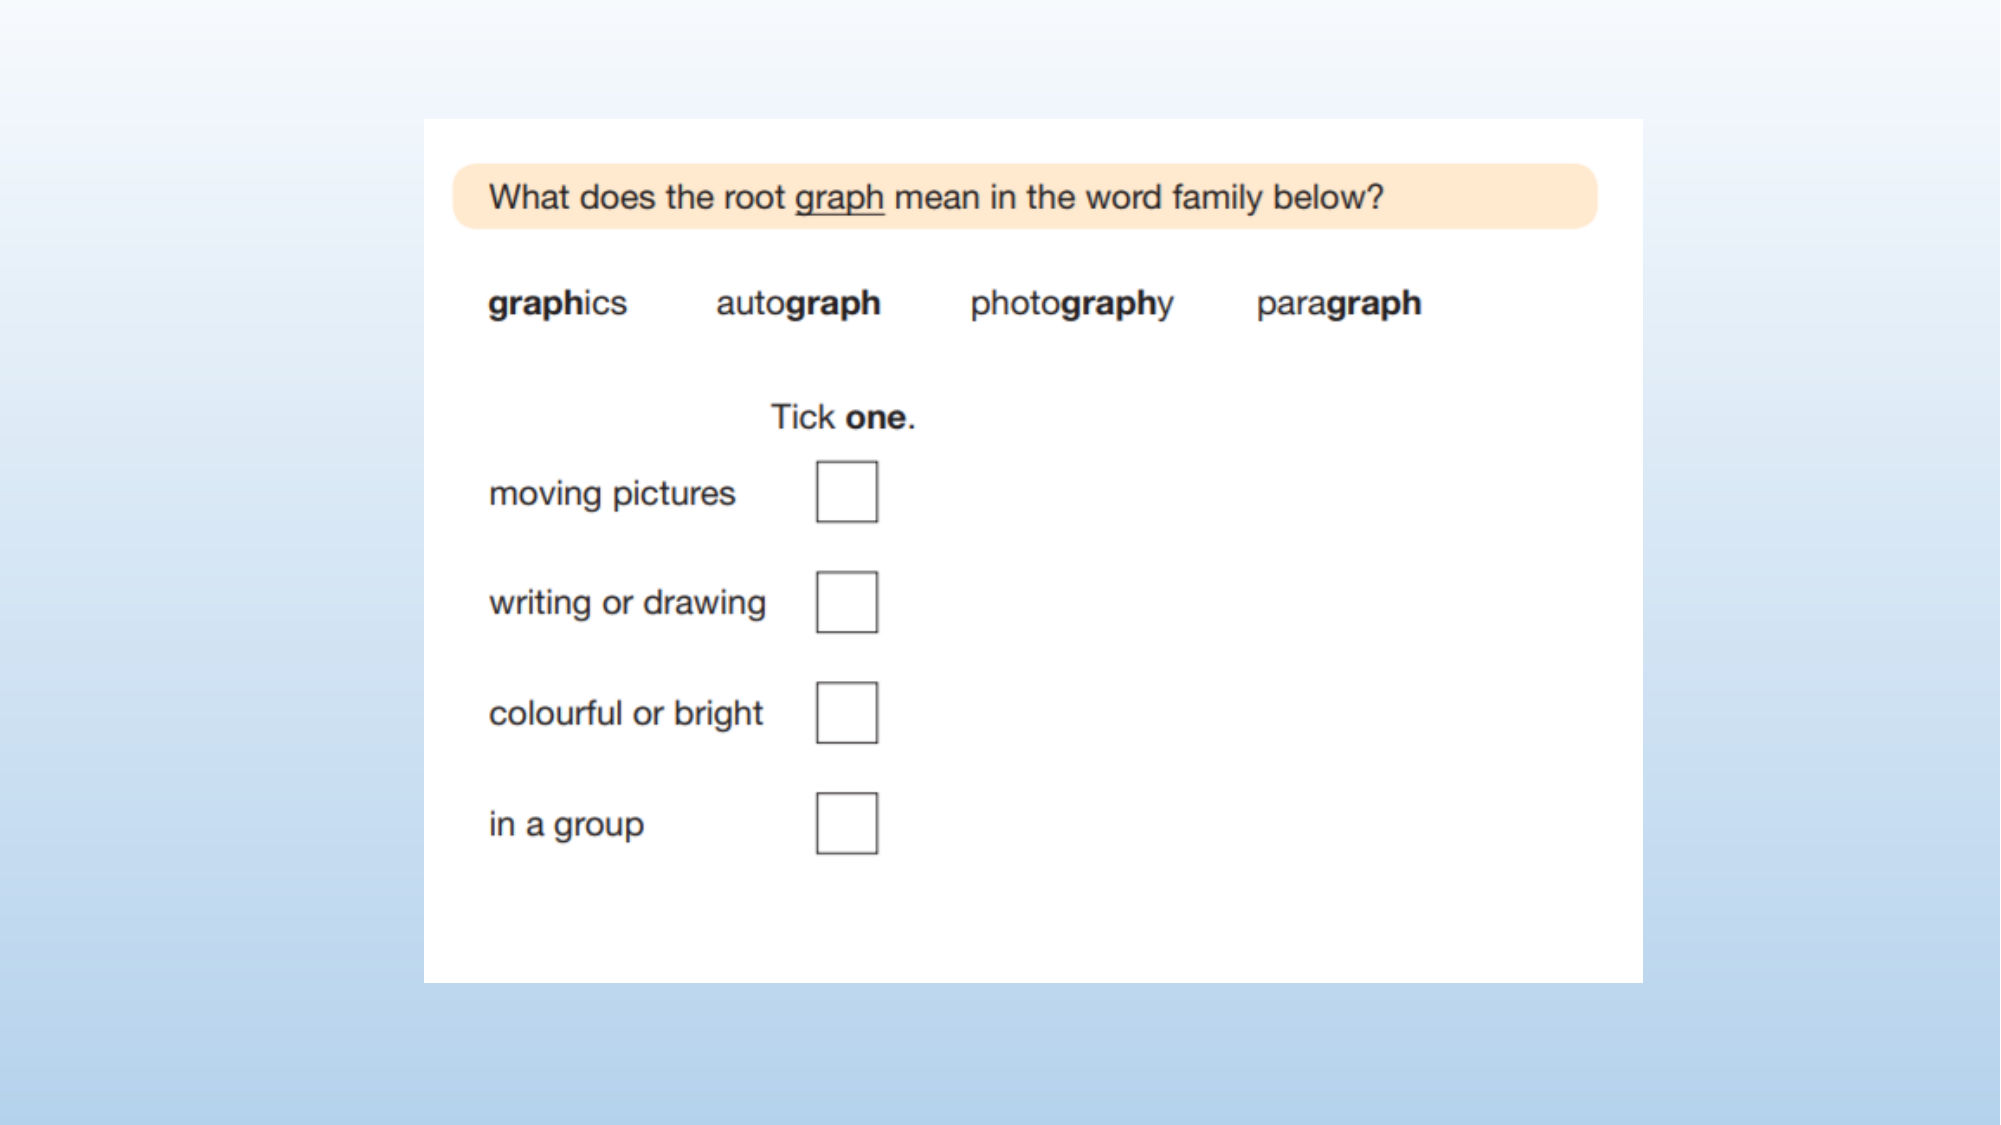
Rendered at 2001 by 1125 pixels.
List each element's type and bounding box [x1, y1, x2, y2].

picture [424, 119, 1643, 983]
